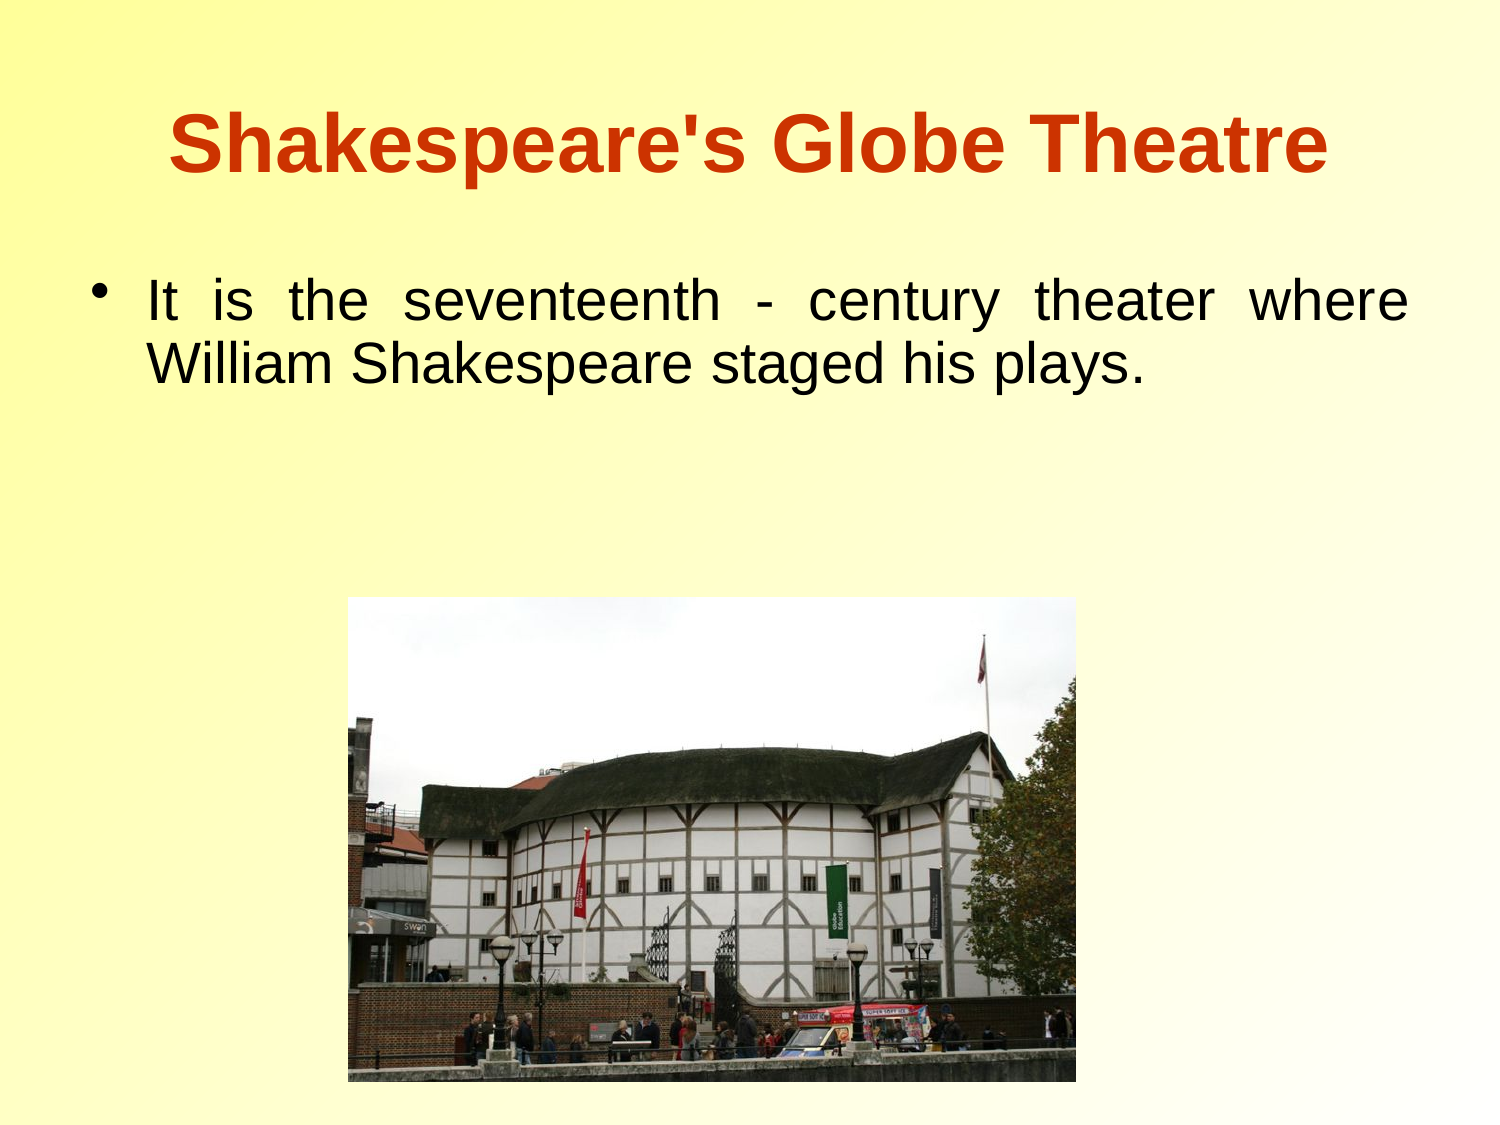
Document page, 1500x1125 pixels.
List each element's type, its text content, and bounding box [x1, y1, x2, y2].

picture [348, 597, 1076, 1083]
title Shakespeare's Globe Theatre [75, 45, 1425, 233]
list It is the seventeenth - century theater where William Shakespeare staged his plays. [75, 262, 1425, 622]
